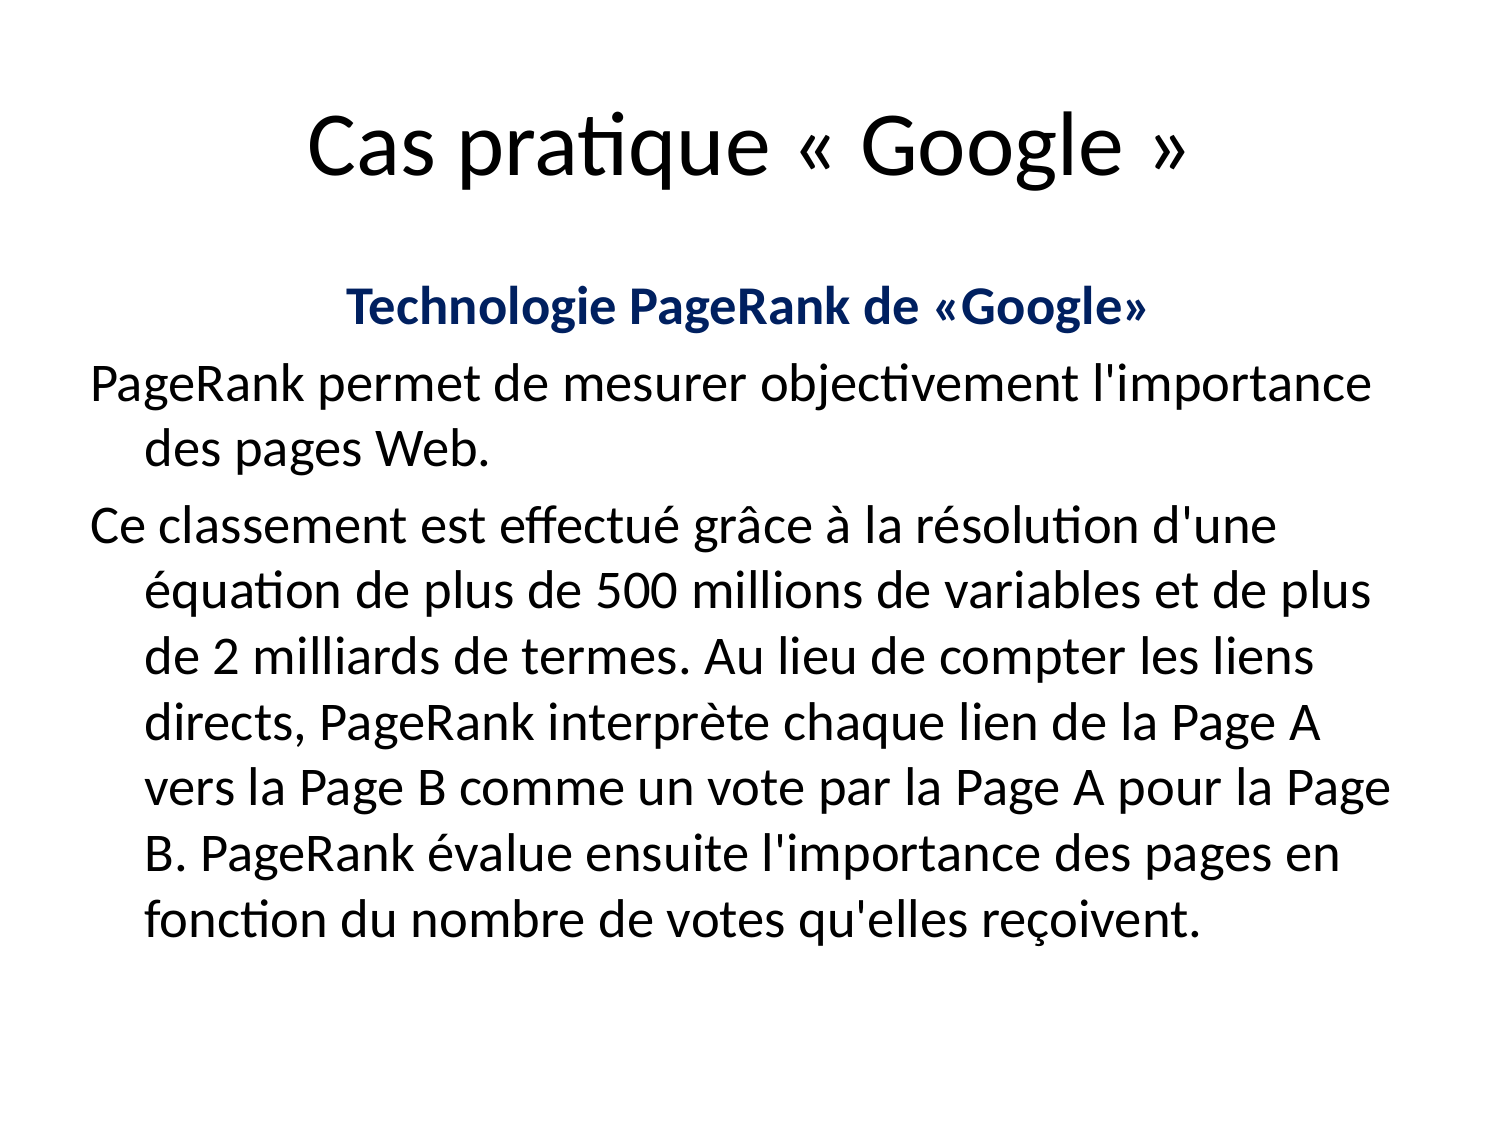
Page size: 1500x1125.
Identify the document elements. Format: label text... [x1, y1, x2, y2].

list Technologie PageRank de «Google» PageRank permet de mesurer objectivement l'importance des pages Web. Ce classement est effectué grâce à la résolution d'une équation de plus de 500 millions de variables et de plus de 2 milliards de termes. Au lieu de compter les liens directs, PageRank interprète chaque lien de la Page A vers la Page B comme un vote par la Page A pour la Page B. PageRank évalue ensuite l'importance des pages en fonction du nombre de votes qu'elles reçoivent. [75, 262, 1425, 1005]
title Cas pratique « Google » [75, 45, 1425, 233]
